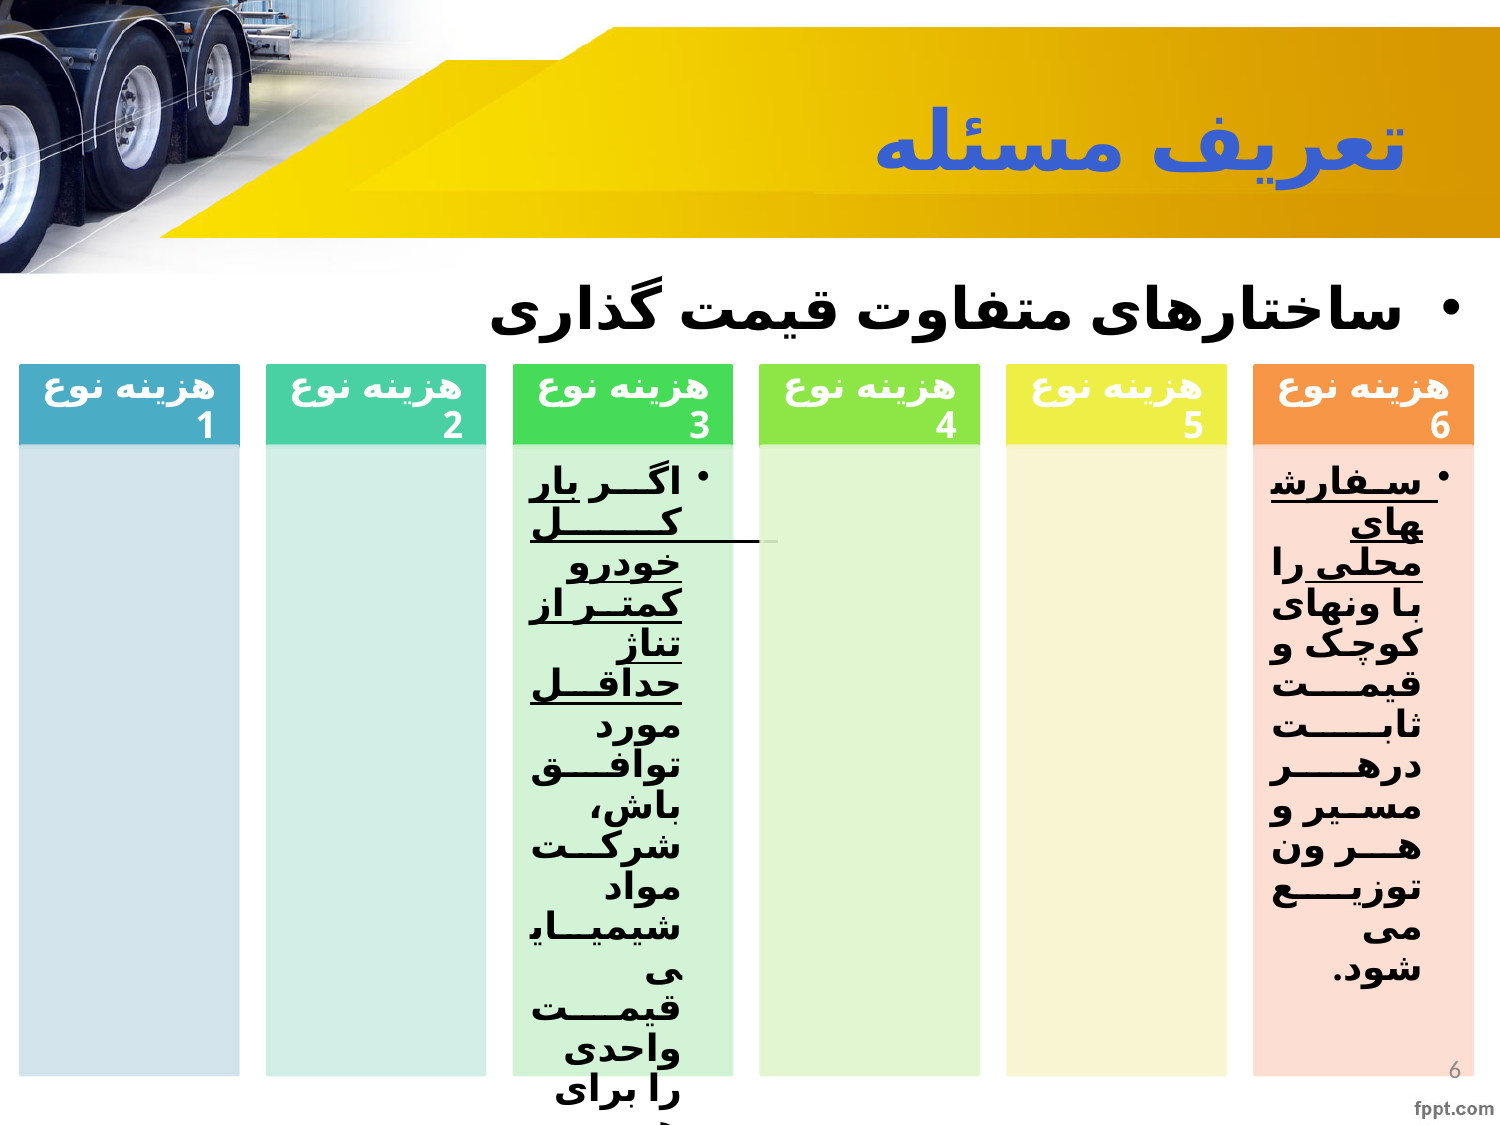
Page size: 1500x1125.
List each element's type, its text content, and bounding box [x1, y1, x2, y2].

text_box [20, 362, 1473, 1079]
slide_number 6 [1126, 1038, 1477, 1099]
picture [0, 0, 1500, 1125]
title تعریف مسئله [274, 86, 1425, 187]
list ساختارهای متفاوت قیمت­ گذاری [23, 264, 1477, 363]
